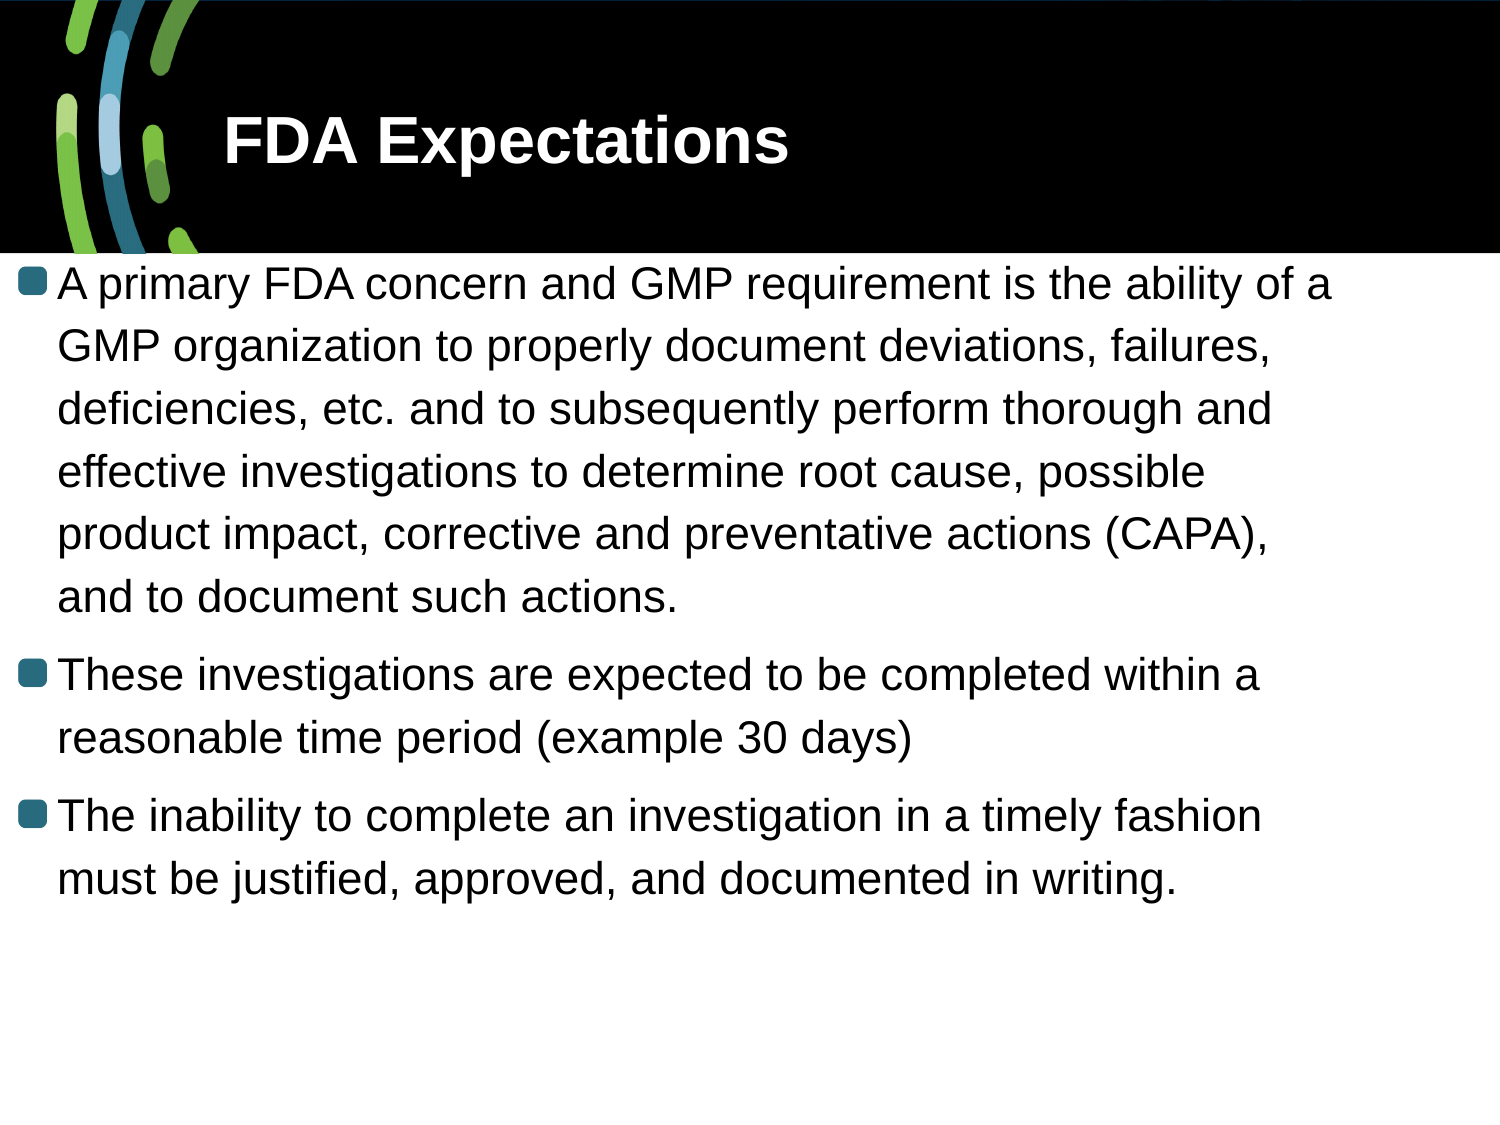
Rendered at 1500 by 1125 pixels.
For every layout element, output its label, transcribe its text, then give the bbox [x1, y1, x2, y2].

picture [0, 0, 512, 238]
picture [16, 656, 49, 689]
list A primary FDA concern and GMP requirement is the ability of a GMP organization to properly document deviations, failures, deficiencies, etc. and to subsequently perform thorough and effective investigations to determine root cause, possible product impact, corrective and preventative actions (CAPA), and to document such actions. These investigations are expected to be completed within a reasonable time period (example 30 days) The inability to complete an investigation in a timely fashion must be justified, approved, and documented in writing. [0, 238, 1351, 1014]
picture [16, 797, 49, 830]
title FDA Expectations [208, 33, 1469, 251]
picture [16, 264, 49, 297]
